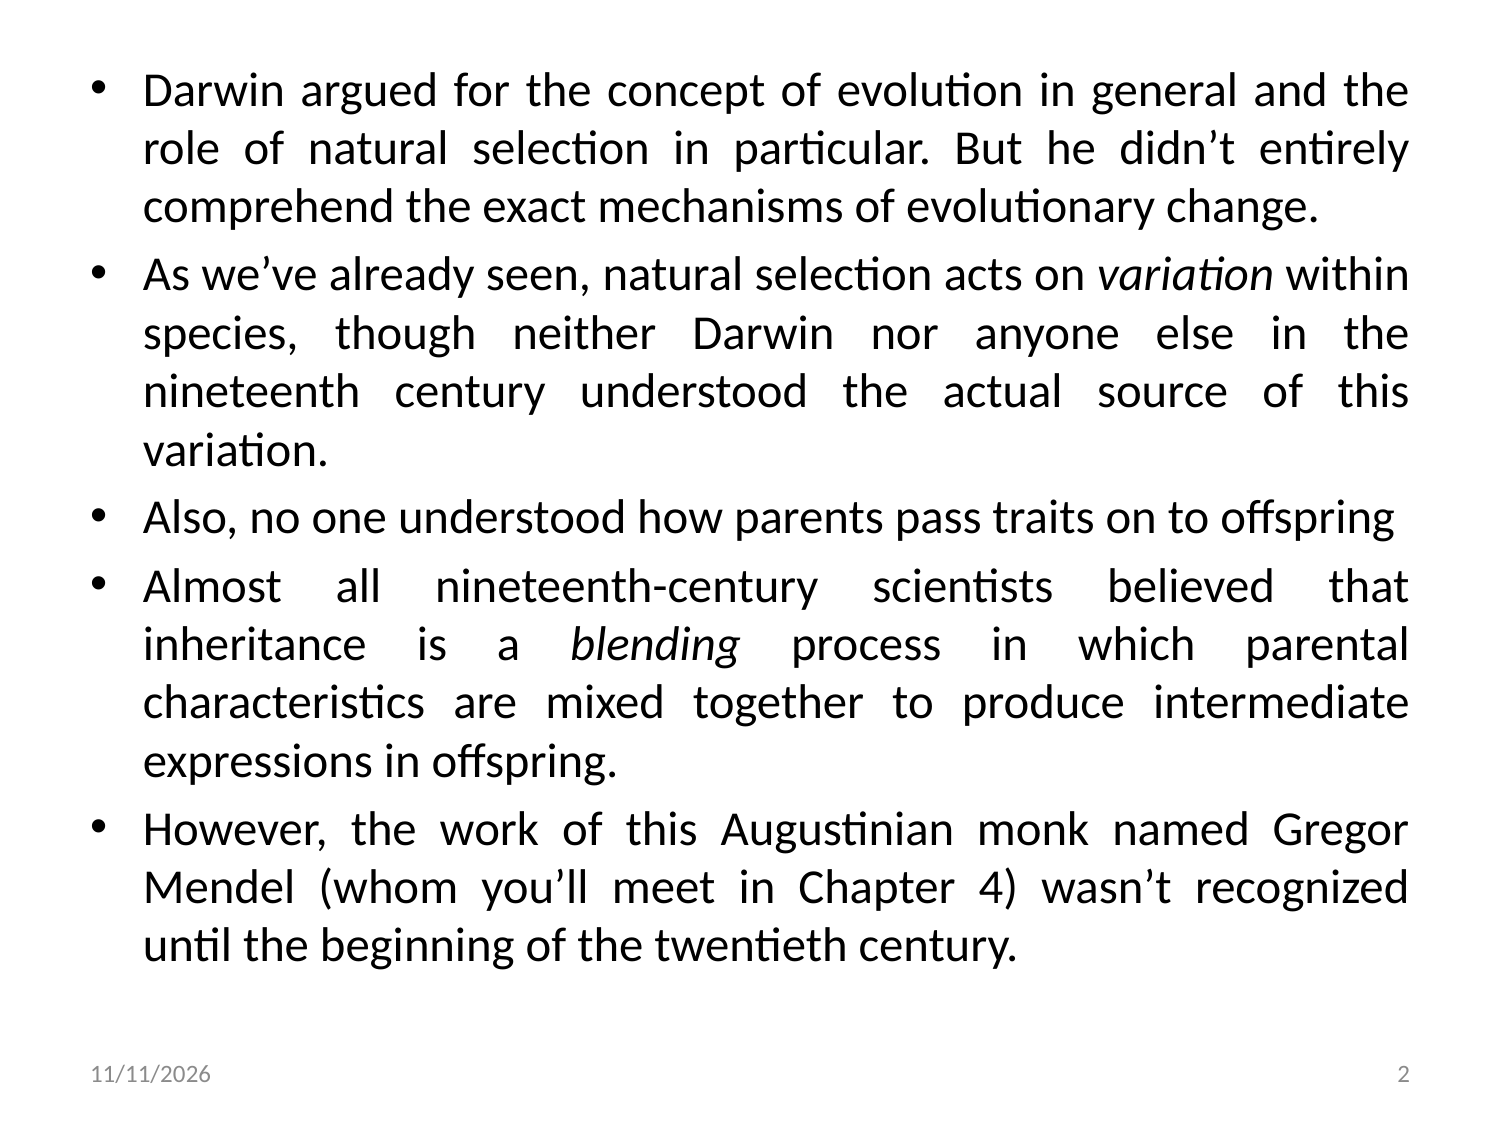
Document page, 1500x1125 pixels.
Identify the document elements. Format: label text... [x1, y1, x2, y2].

list Darwin argued for the concept of evolution in general and the role of natural selection in particular. But he didn’t entirely comprehend the exact mechanisms of evolutionary change. As we’ve already seen, natural selection acts on variation within species, though neither Darwin nor anyone else in the nineteenth century understood the actual source of this variation. Also, no one understood how parents pass traits on to offspring Almost all nineteenth-century scientists believed that inheritance is a blending process in which parental characteristics are mixed together to produce intermediate expressions in offspring. However, the work of this Augustinian monk named Gregor Mendel (whom you’ll meet in Chapter 4) wasn’t recognized until the beginning of the twentieth century. [75, 50, 1425, 1005]
slide_number 2 [1074, 1042, 1425, 1103]
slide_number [75, 1042, 425, 1103]
